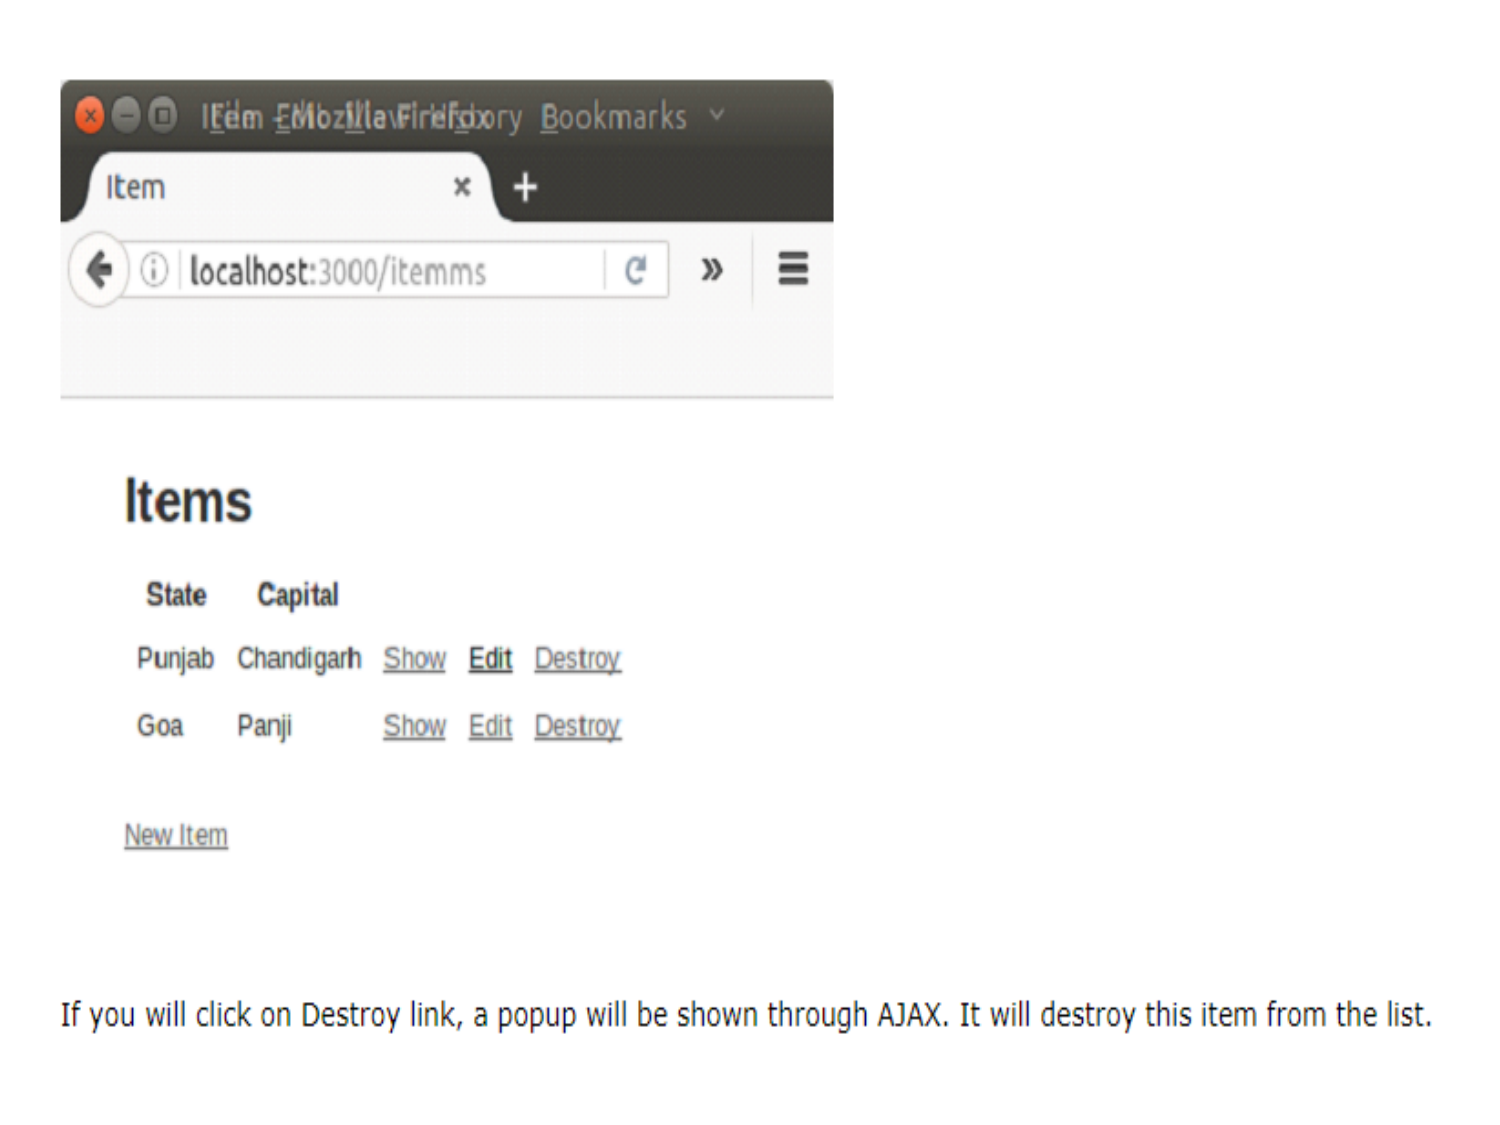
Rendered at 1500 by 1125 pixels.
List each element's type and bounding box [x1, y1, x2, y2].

picture [49, 62, 1463, 1051]
